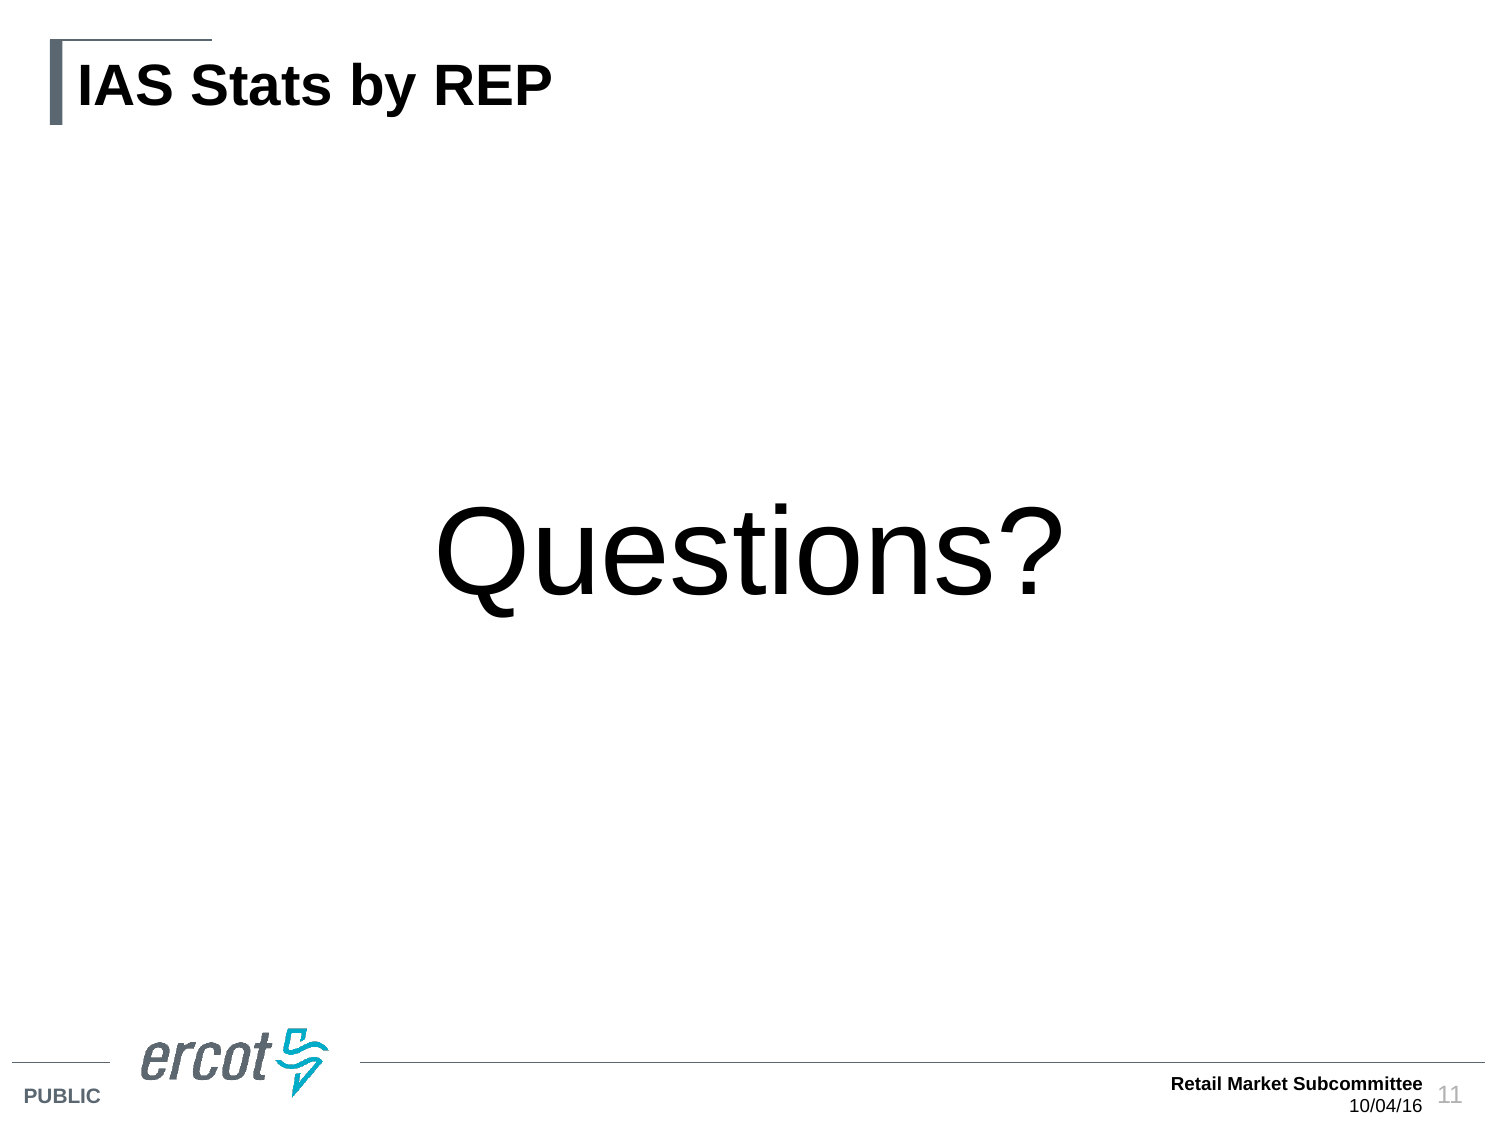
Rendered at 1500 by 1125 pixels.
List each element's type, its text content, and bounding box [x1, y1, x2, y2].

text_box Retail Market Subcommittee 10/04/16 [1124, 1064, 1438, 1125]
slide_number 11 [1438, 1076, 1488, 1112]
picture [137, 1024, 332, 1100]
title IAS Stats by REP [62, 39, 1450, 228]
list Questions? [50, 287, 1450, 997]
